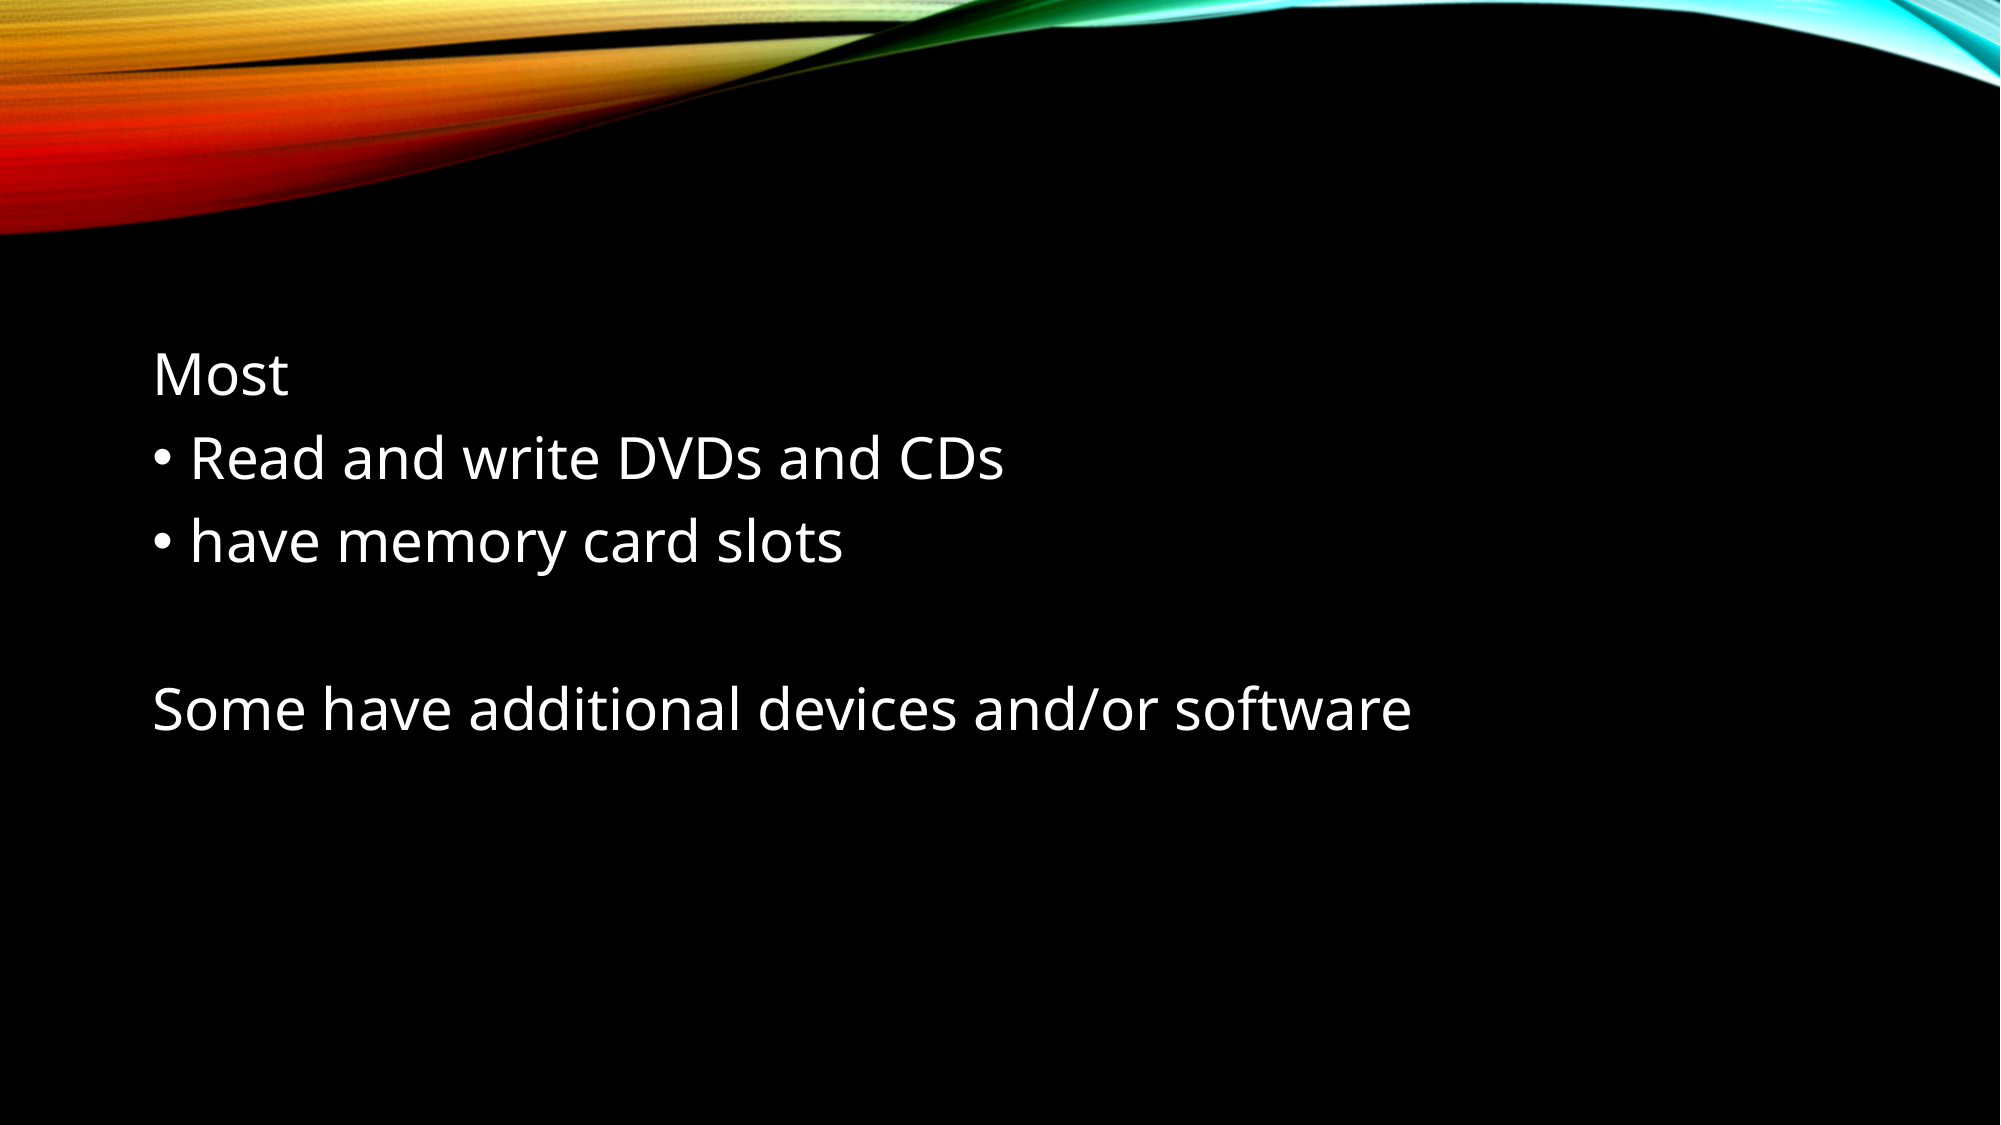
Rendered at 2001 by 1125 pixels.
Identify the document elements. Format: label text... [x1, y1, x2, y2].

picture [0, 0, 2000, 237]
list Most Read and write DVDs and CDs have memory card slots Some have additional devices and/or software [137, 337, 1863, 1045]
